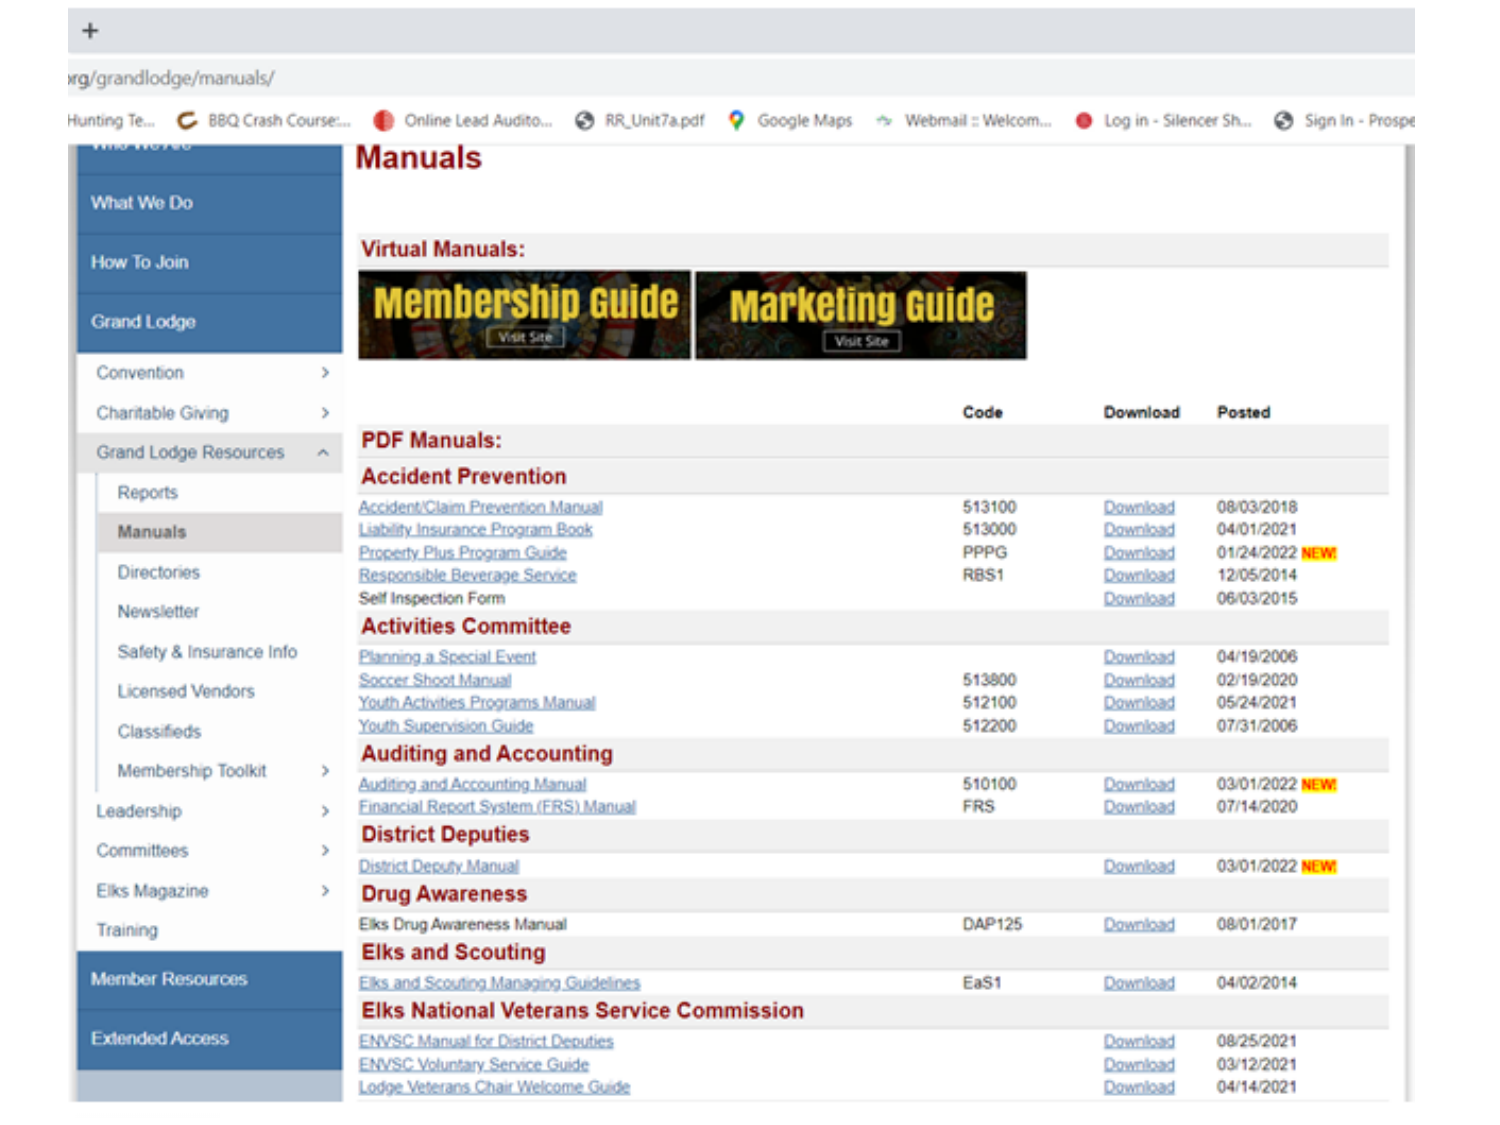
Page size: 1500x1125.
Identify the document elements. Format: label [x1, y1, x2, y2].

picture [68, 0, 1415, 1118]
